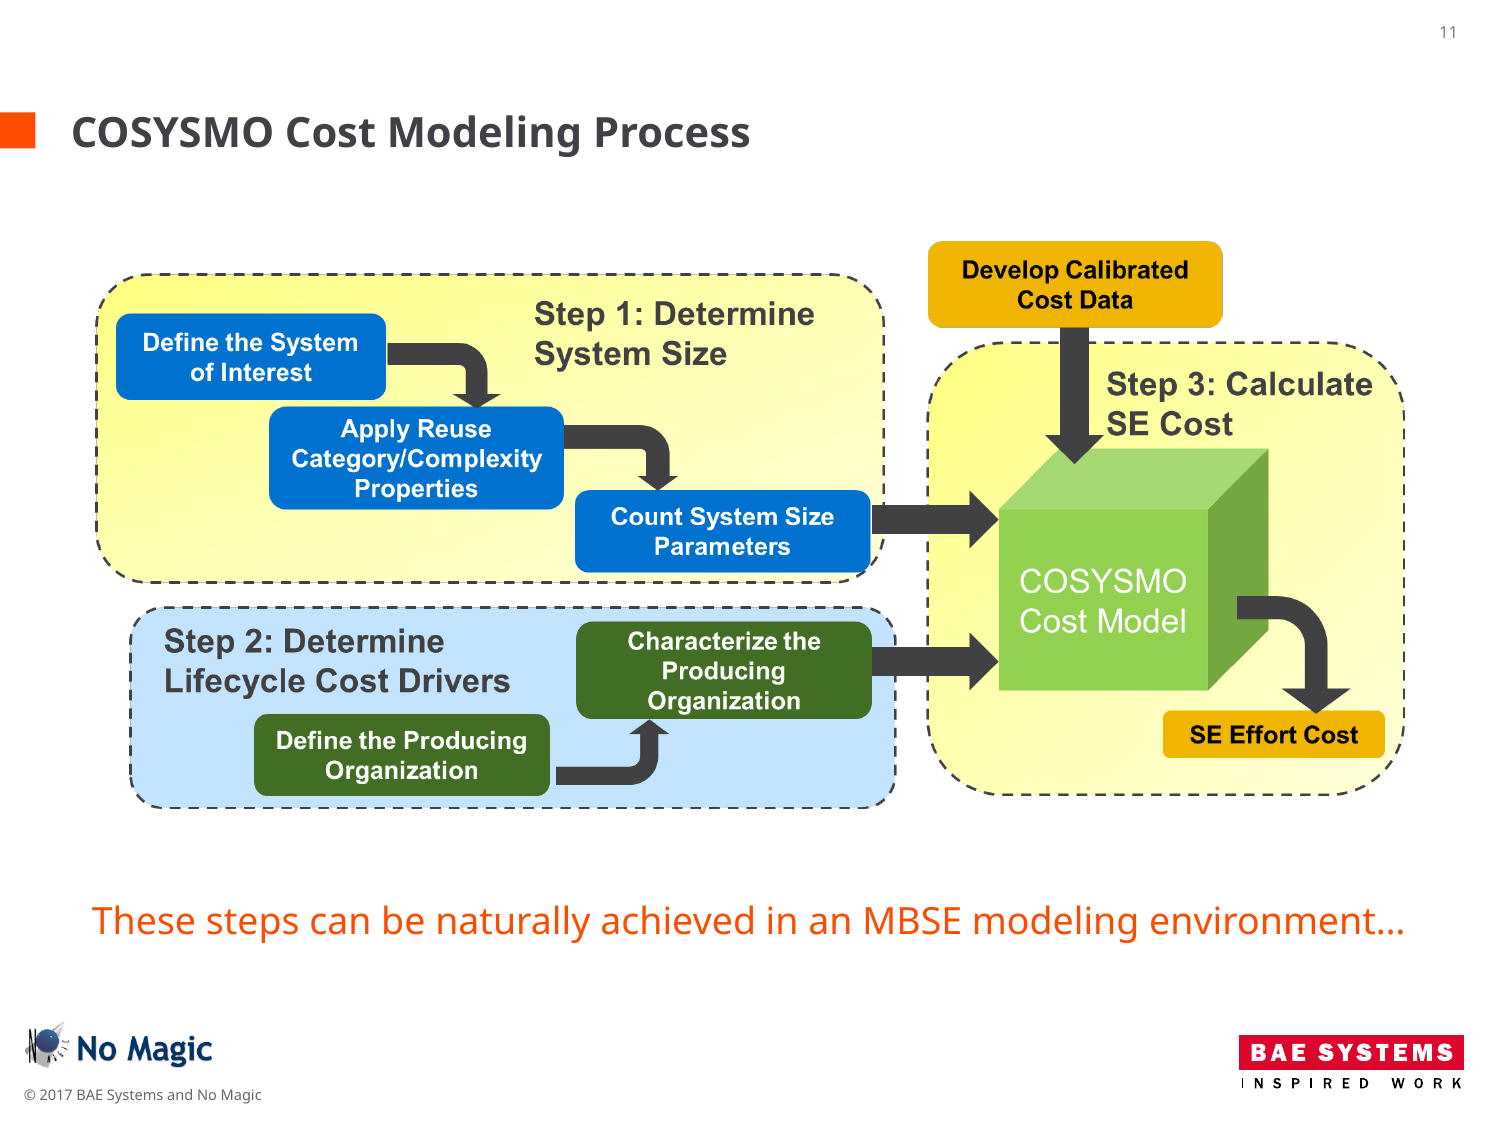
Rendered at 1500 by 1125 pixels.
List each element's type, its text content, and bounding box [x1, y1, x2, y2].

title COSYSMO Cost Modeling Process [70, 105, 1443, 156]
text_box These steps can be naturally achieved in an MBSE modeling environment… [70, 889, 1438, 950]
picture [95, 241, 1405, 809]
picture [24, 1021, 213, 1068]
